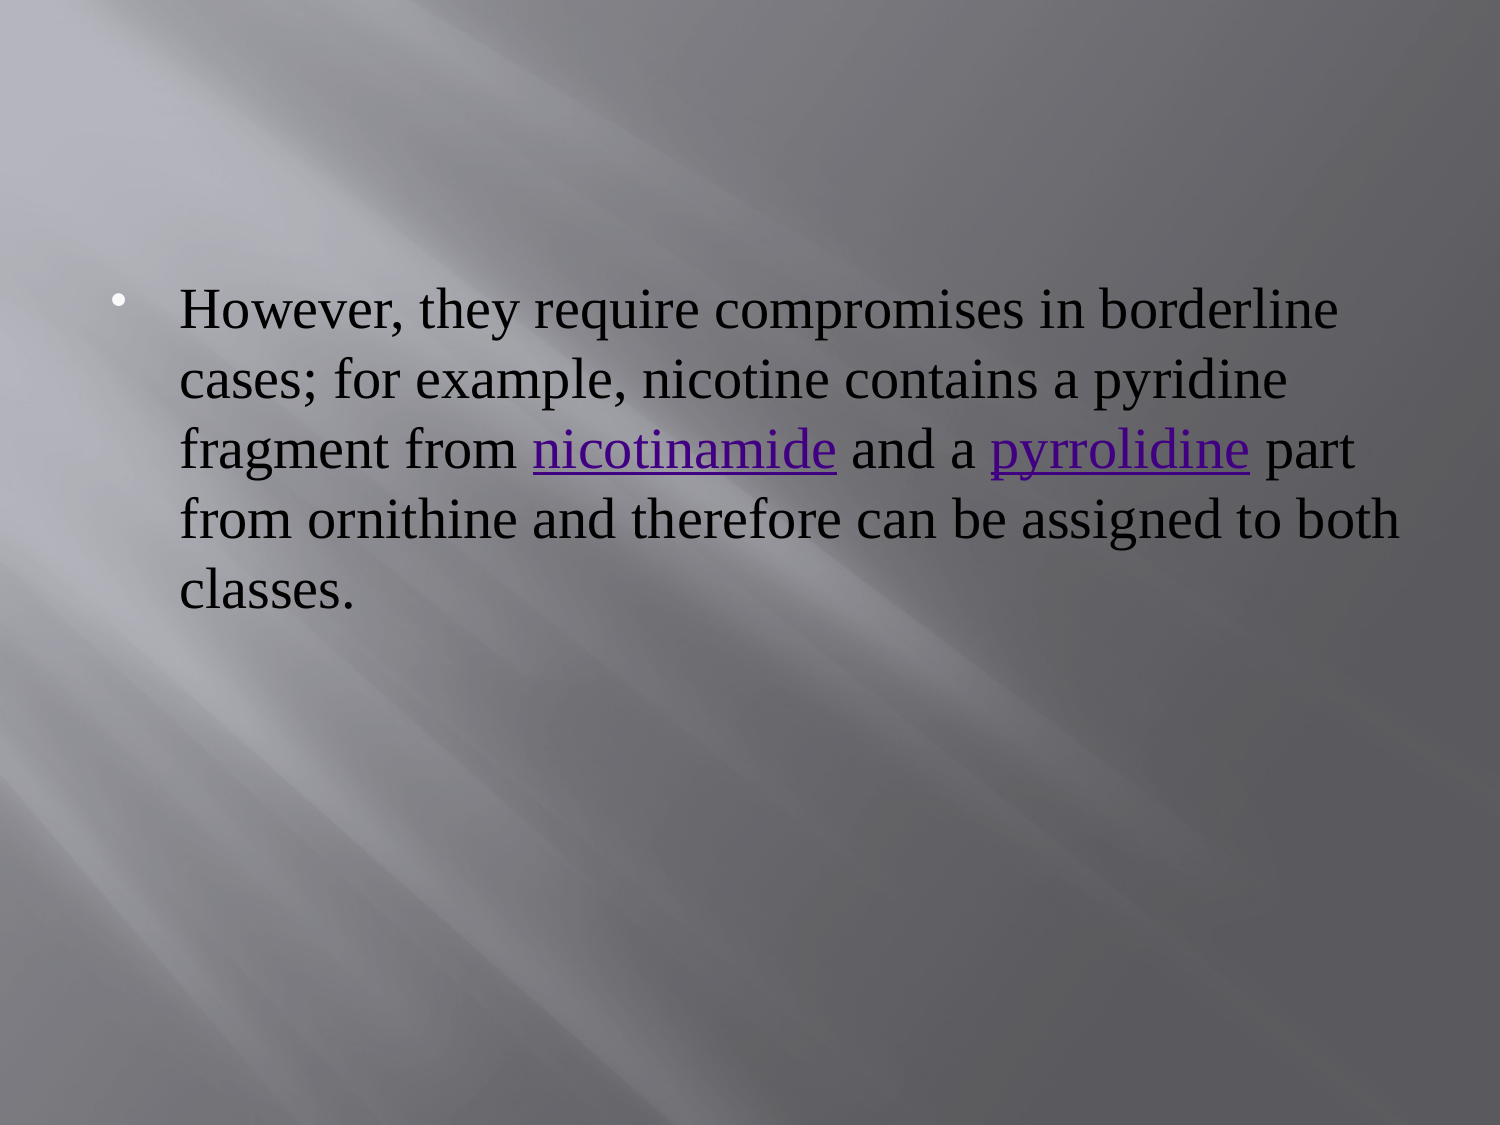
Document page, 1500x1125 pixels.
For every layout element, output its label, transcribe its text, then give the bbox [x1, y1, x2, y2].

list However, they require compromises in borderline cases; for example, nicotine contains a pyridine fragment from nicotinamide and a pyrrolidine part from ornithine and therefore can be assigned to both classes. [75, 262, 1425, 1035]
